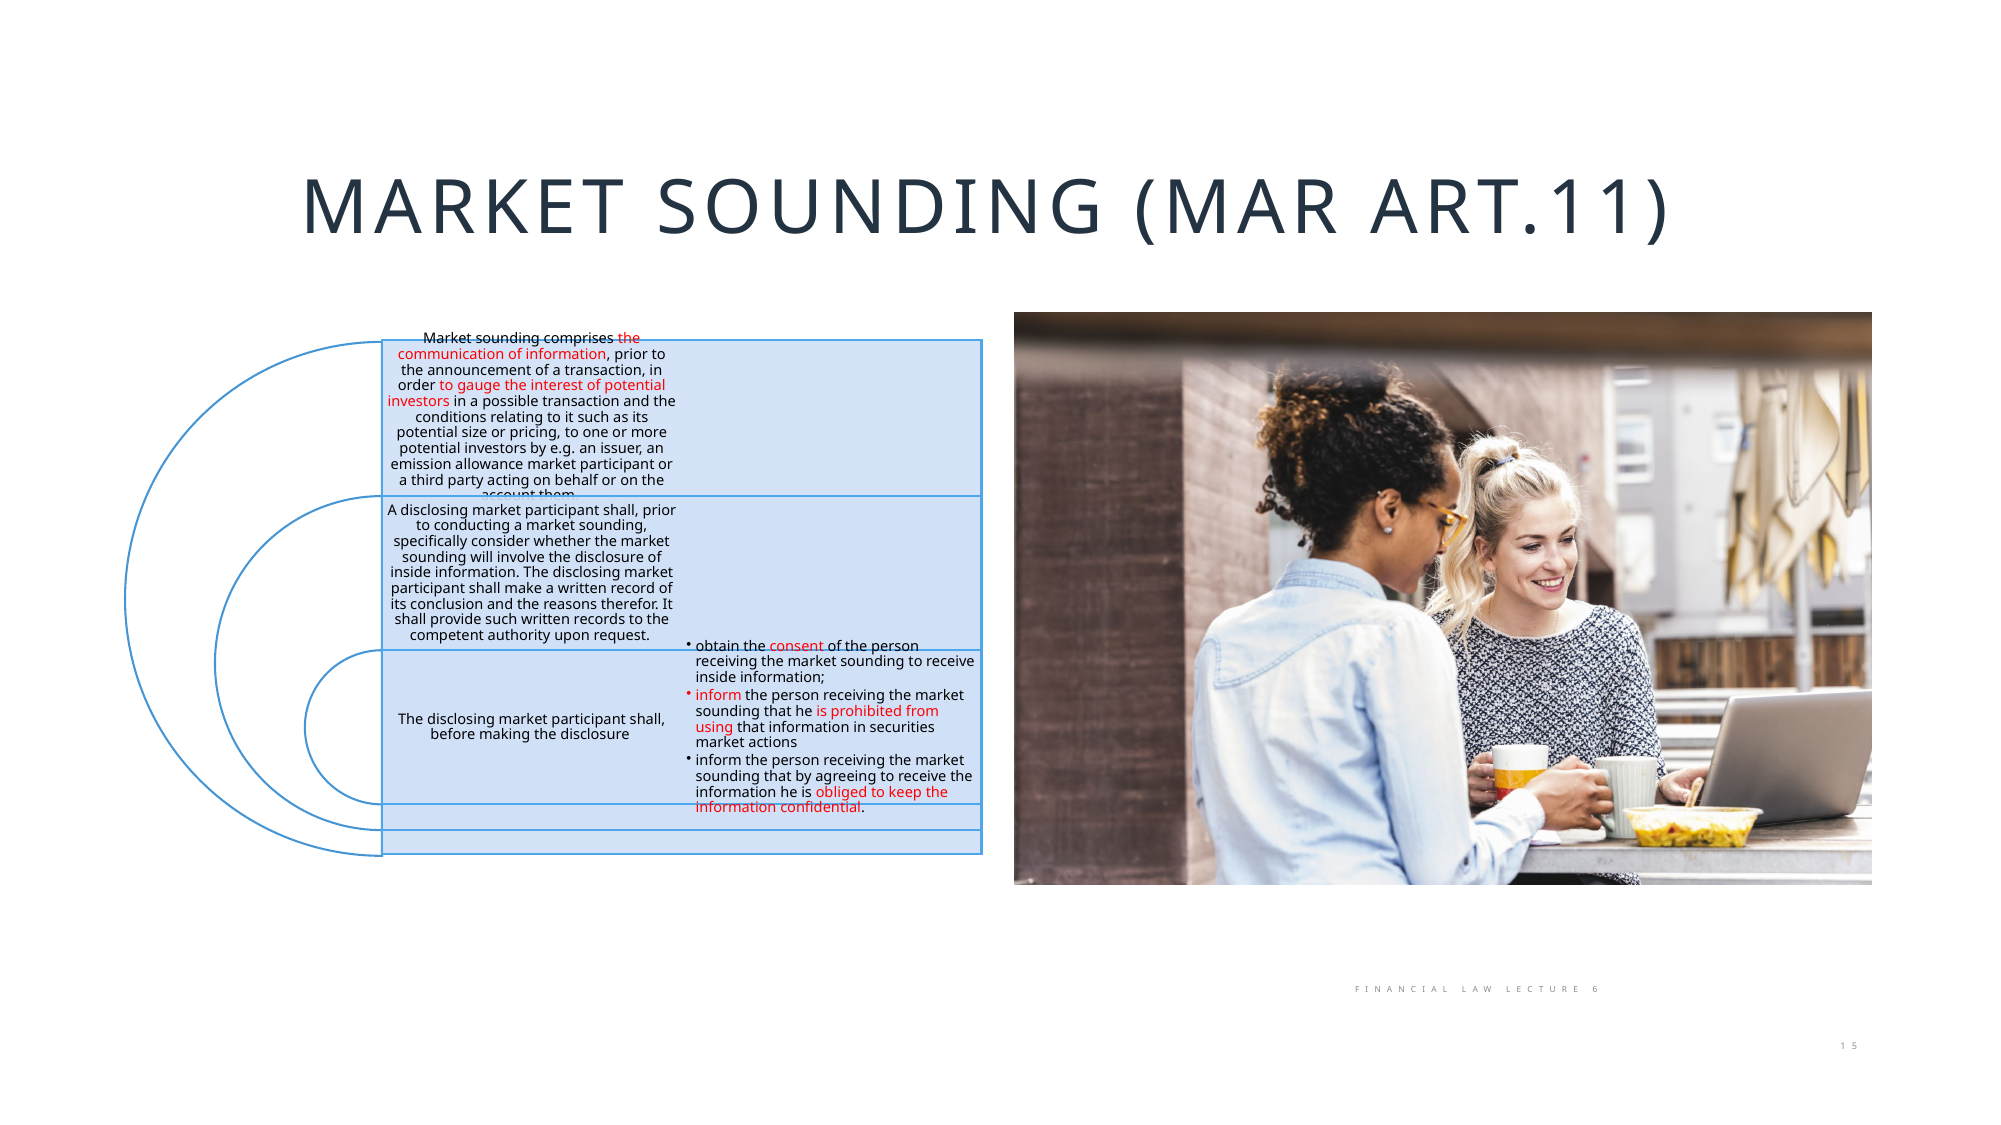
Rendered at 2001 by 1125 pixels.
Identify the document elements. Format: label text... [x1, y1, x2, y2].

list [1014, 312, 1872, 885]
footer Financial Law Lecture 6 [1080, 976, 1873, 1003]
slide_number 15 [1080, 1033, 1873, 1060]
title Market sounding (MAR art.11) [125, 80, 1872, 258]
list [124, 259, 982, 939]
